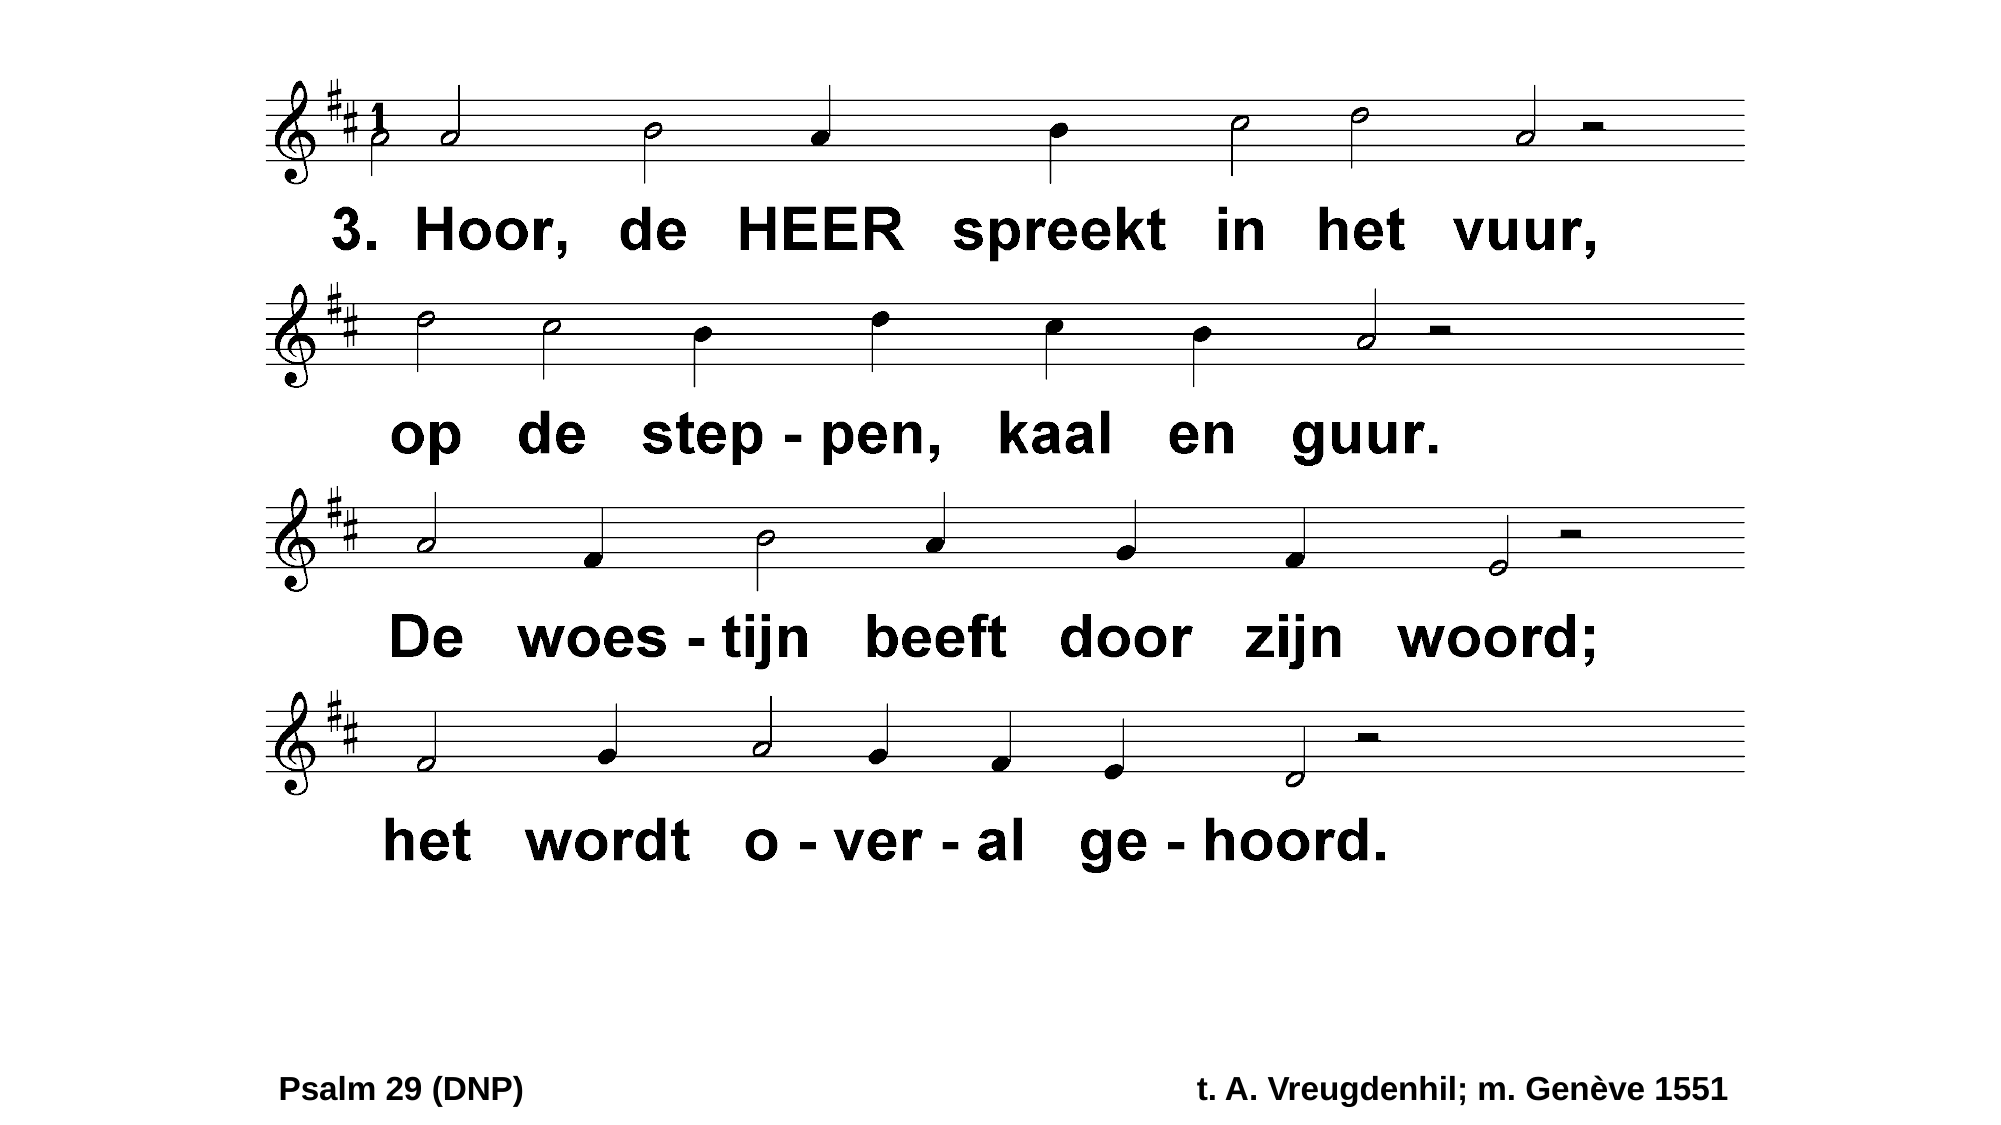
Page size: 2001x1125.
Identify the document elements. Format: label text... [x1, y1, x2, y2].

picture [249, 62, 1761, 889]
text_box Psalm 29 (DNP) t. A. Vreugdenhil; m. Genève 1551 [263, 1059, 1745, 1115]
